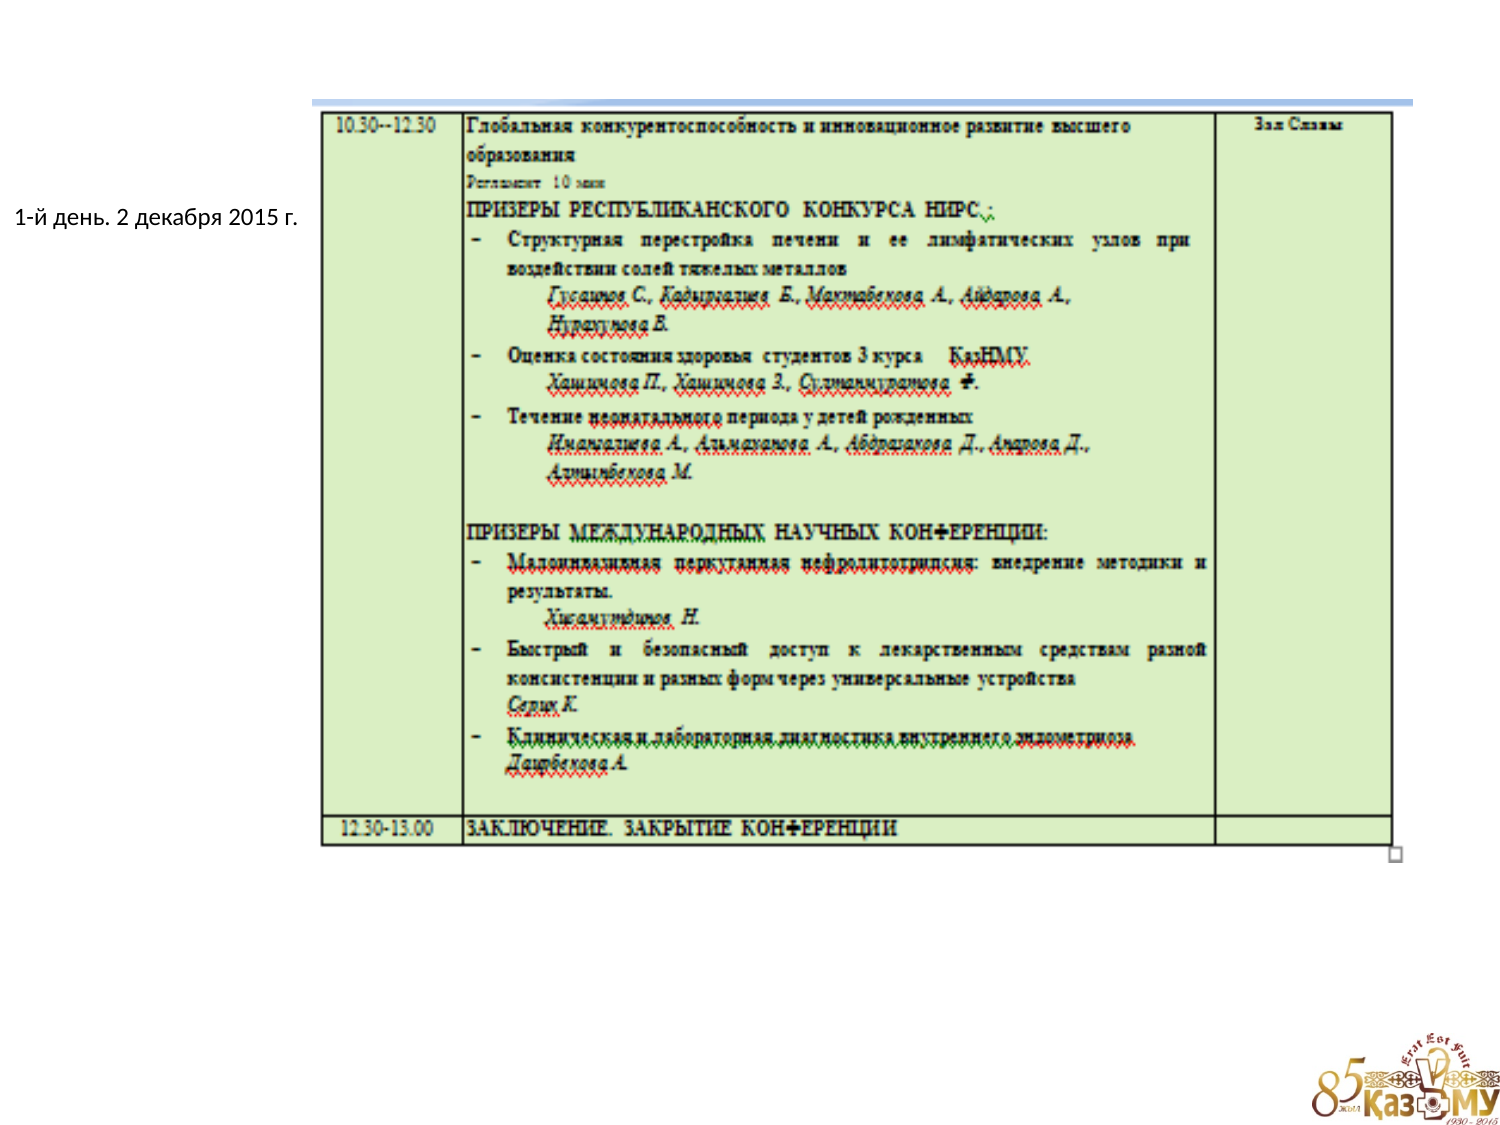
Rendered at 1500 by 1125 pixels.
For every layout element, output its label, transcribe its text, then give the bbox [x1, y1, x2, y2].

picture [1312, 1033, 1500, 1125]
text_box 1-й день. 2 декабря 2015 г. [0, 0, 319, 969]
picture [312, 99, 1413, 863]
